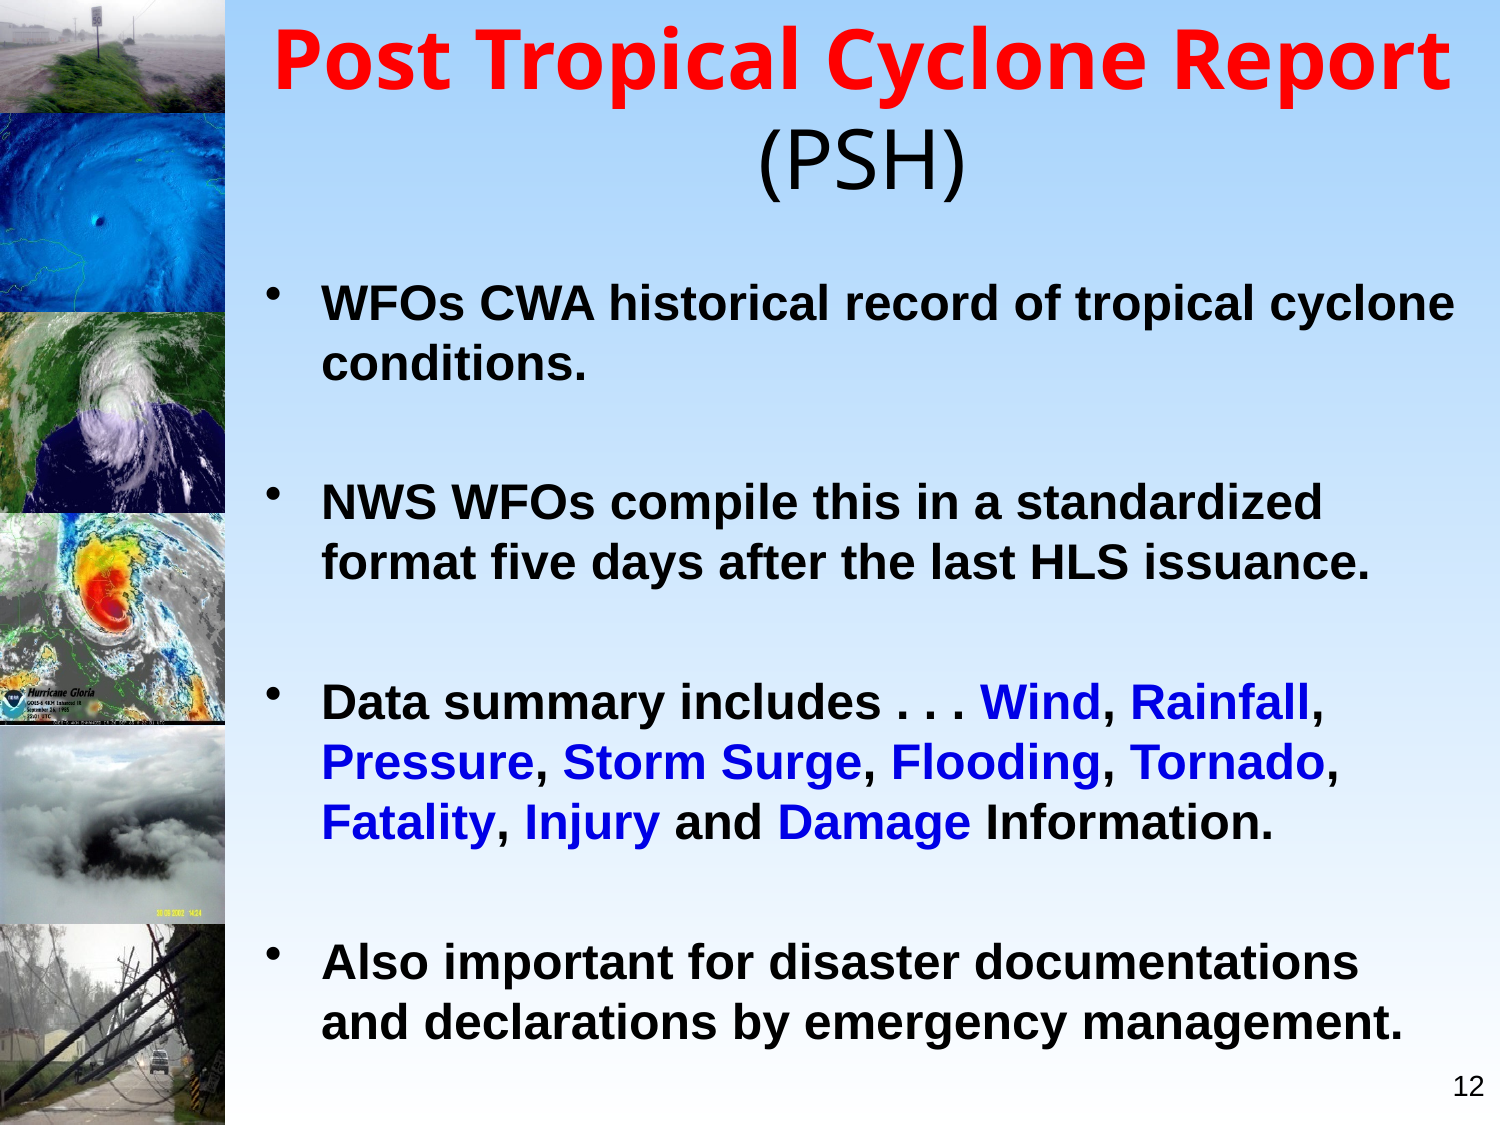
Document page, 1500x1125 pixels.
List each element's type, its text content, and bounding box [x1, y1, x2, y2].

picture [0, 0, 225, 725]
picture [0, 726, 225, 1125]
title Post Tropical Cyclone Report (PSH) [224, 0, 1500, 213]
slide_number 12 [1149, 1059, 1500, 1125]
text_box WFOs CWA historical record of tropical cyclone conditions. NWS WFOs compile this in a standardized format five days after the last HLS issuance. Data summary includes . . . Wind, Rainfall, Pressure, Storm Surge, Flooding, Tornado, Fatality, Injury and Damage Information. Also important for disaster documentations and declarations by emergency management. [249, 262, 1475, 1020]
